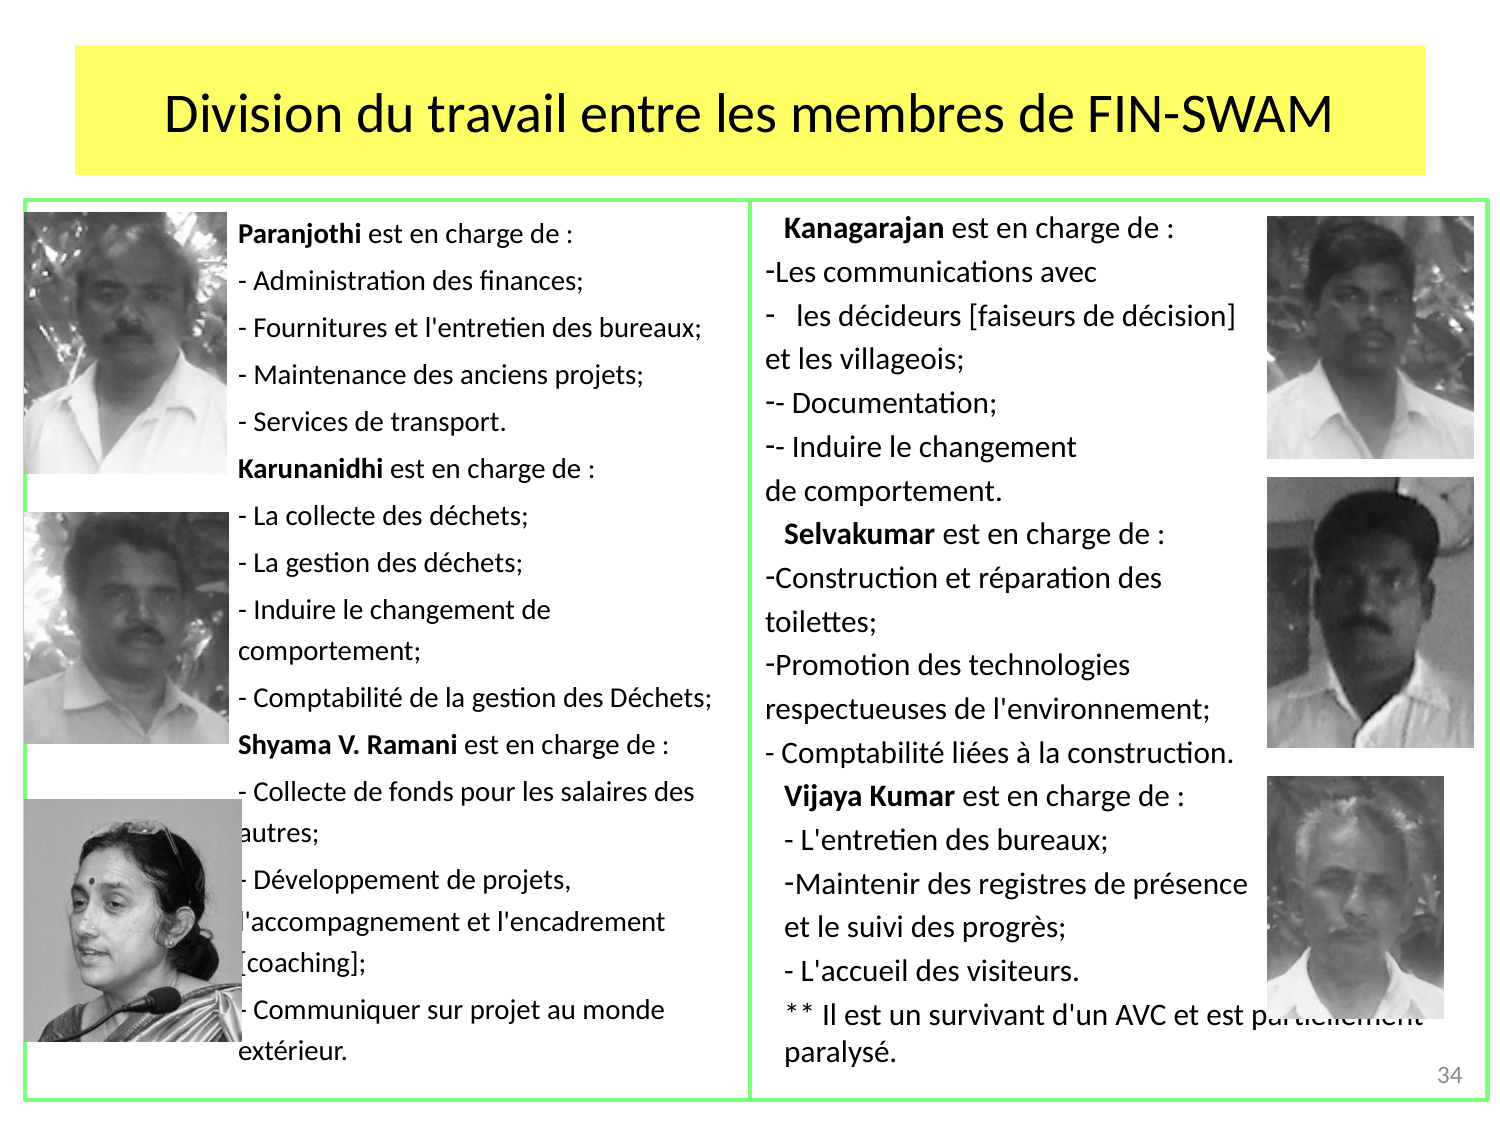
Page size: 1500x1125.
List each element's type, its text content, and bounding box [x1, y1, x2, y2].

picture [1267, 216, 1474, 459]
title Division du travail entre les membres de FIN-SWAM [75, 45, 1425, 175]
picture [1267, 776, 1444, 1019]
list Paranjothi est en charge de : - Administration des finances; - Fournitures et l'entretien des bureaux; - Maintenance des anciens projets; - Services de transport. Karunanidhi est en charge de : - La collecte des déchets; - La gestion des déchets; - Induire le changement de comportement; - Comptabilité de la gestion des Déchets; Shyama V. Ramani est en charge de : - Collecte de fonds pour les salaires des autres; - Développement de projets, l'accompagnement et l'encadrement [coaching]; - Communiquer sur projet au monde extérieur. [24, 200, 750, 1100]
list Kanagarajan est en charge de : Les communications avec les décideurs [faiseurs de décision] et les villageois; - Documentation; - Induire le changement de comportement. Selvakumar est en charge de : Construction et réparation des toilettes; Promotion des technologies respectueuses de l'environnement; - Comptabilité liées à la construction. Vijaya Kumar est en charge de : - L'entretien des bureaux; Maintenir des registres de présence et le suivi des progrès; - L'accueil des visiteurs. ** Il est un survivant d'un AVC et est partiellement paralysé. [750, 200, 1488, 1100]
picture [24, 799, 242, 1042]
slide_number 34 [1275, 1050, 1478, 1097]
picture [1267, 476, 1474, 748]
picture [24, 212, 227, 474]
picture [24, 512, 230, 744]
